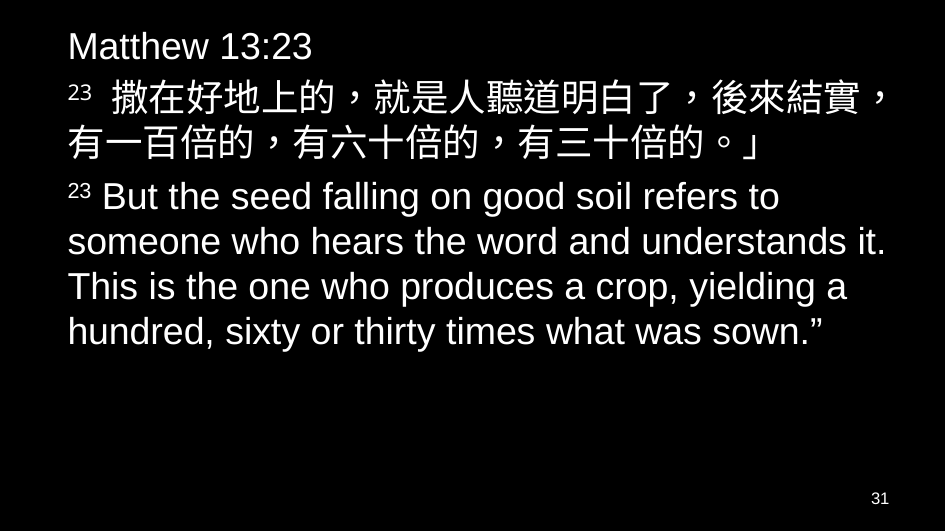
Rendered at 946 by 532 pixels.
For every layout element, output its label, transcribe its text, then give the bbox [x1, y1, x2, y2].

list Matthew 13:23 23 撒在好地上的，就是人聽道明白了，後來結實，有一百倍的，有六十倍的，有三十倍的。」 23 But the seed falling on good soil refers to someone who hears the word and understands it. This is the one who produces a crop, yielding a hundred, sixty or thirty times what was sown.” [58, 17, 911, 503]
slide_number 31 [677, 483, 899, 522]
